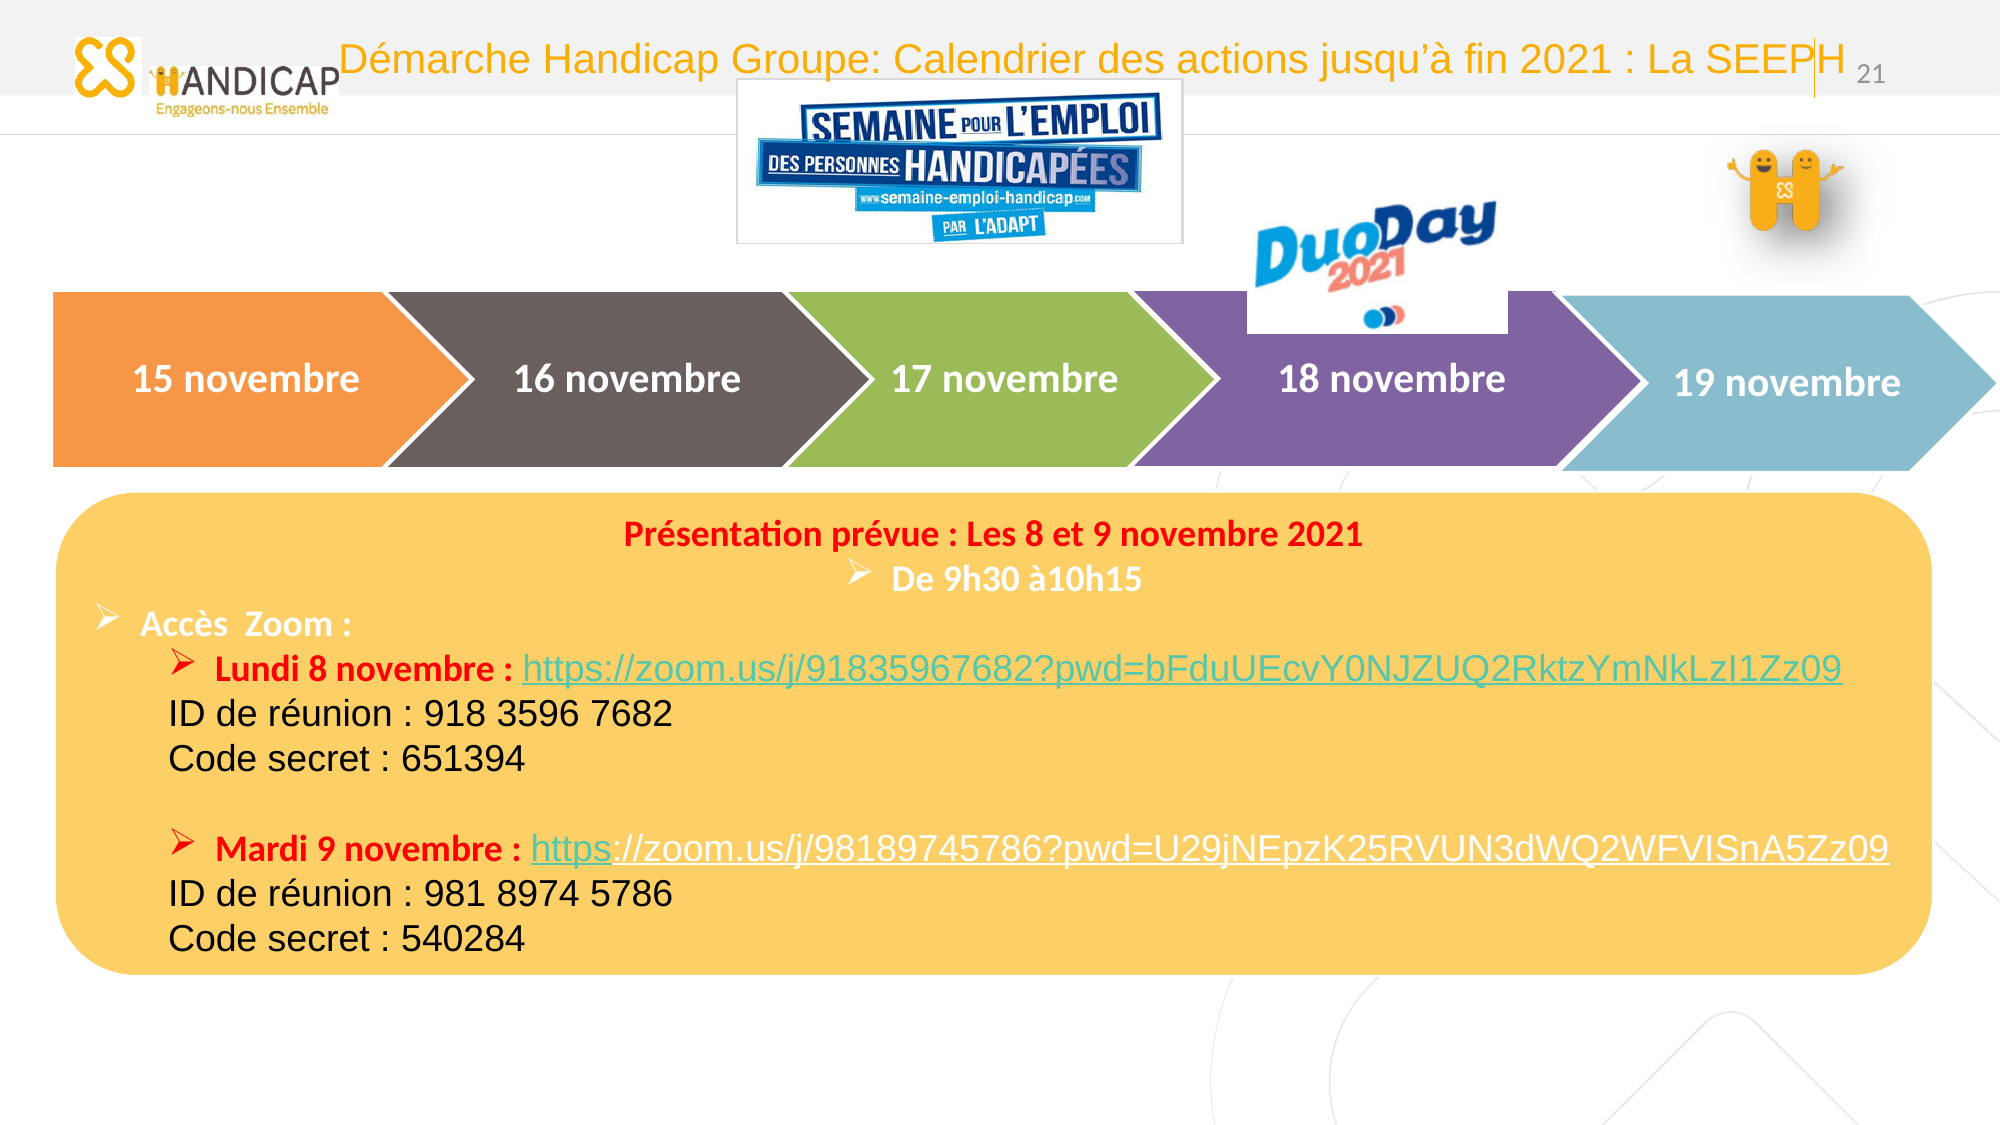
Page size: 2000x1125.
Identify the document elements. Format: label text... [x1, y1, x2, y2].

picture [1200, 528, 2000, 1125]
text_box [50, 231, 2000, 528]
picture [149, 66, 339, 117]
text_box Présentation prévue : Les 8 et 9 novembre 2021 De 9h30 à10h15 Accès Zoom : Lundi 8 novembre : https://zoom.us/j/91835967682?pwd=bFduUEcvY0NJZUQ2RktzYmNkLzI1Zz09 ID de réunion : 918 3596 7682 Code secret : 651394 Mardi 9 novembre : https://zoom.us/j/98189745786?pwd=U29jNEpzK25RVUN3dWQ2WFVISnA5Zz09 ID de réunion : 981 8974 5786 Code secret : 540284 [53, 528, 1935, 977]
picture [1247, 196, 1508, 334]
picture [736, 78, 1184, 244]
picture [75, 37, 143, 99]
list Démarche Handicap Groupe: Calendrier des actions jusqu’à fin 2021 : La SEEPH [338, 0, 1874, 231]
slide_number 21 [1874, 41, 1922, 102]
picture [1708, 113, 1863, 268]
